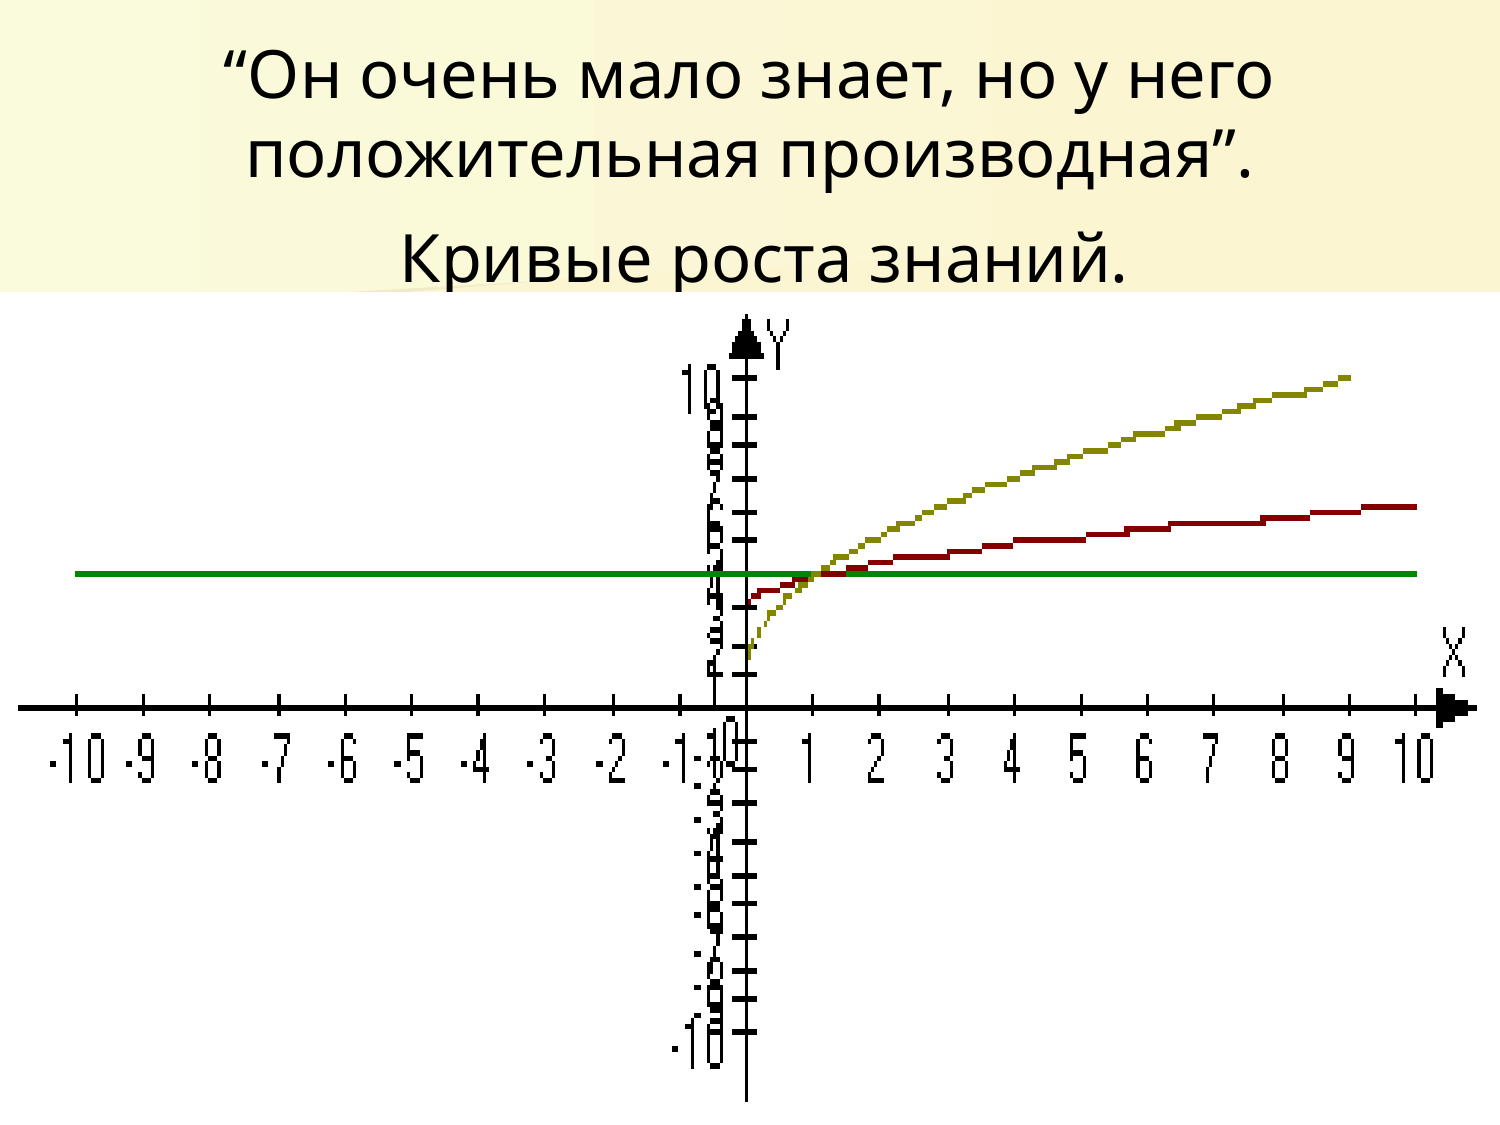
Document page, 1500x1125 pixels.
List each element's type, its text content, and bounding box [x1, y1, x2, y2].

title “Он очень мало знает, но у него положительная производная”. [0, 0, 1500, 223]
picture [0, 292, 1500, 1125]
list Кривые роста знаний. [29, 223, 1500, 290]
